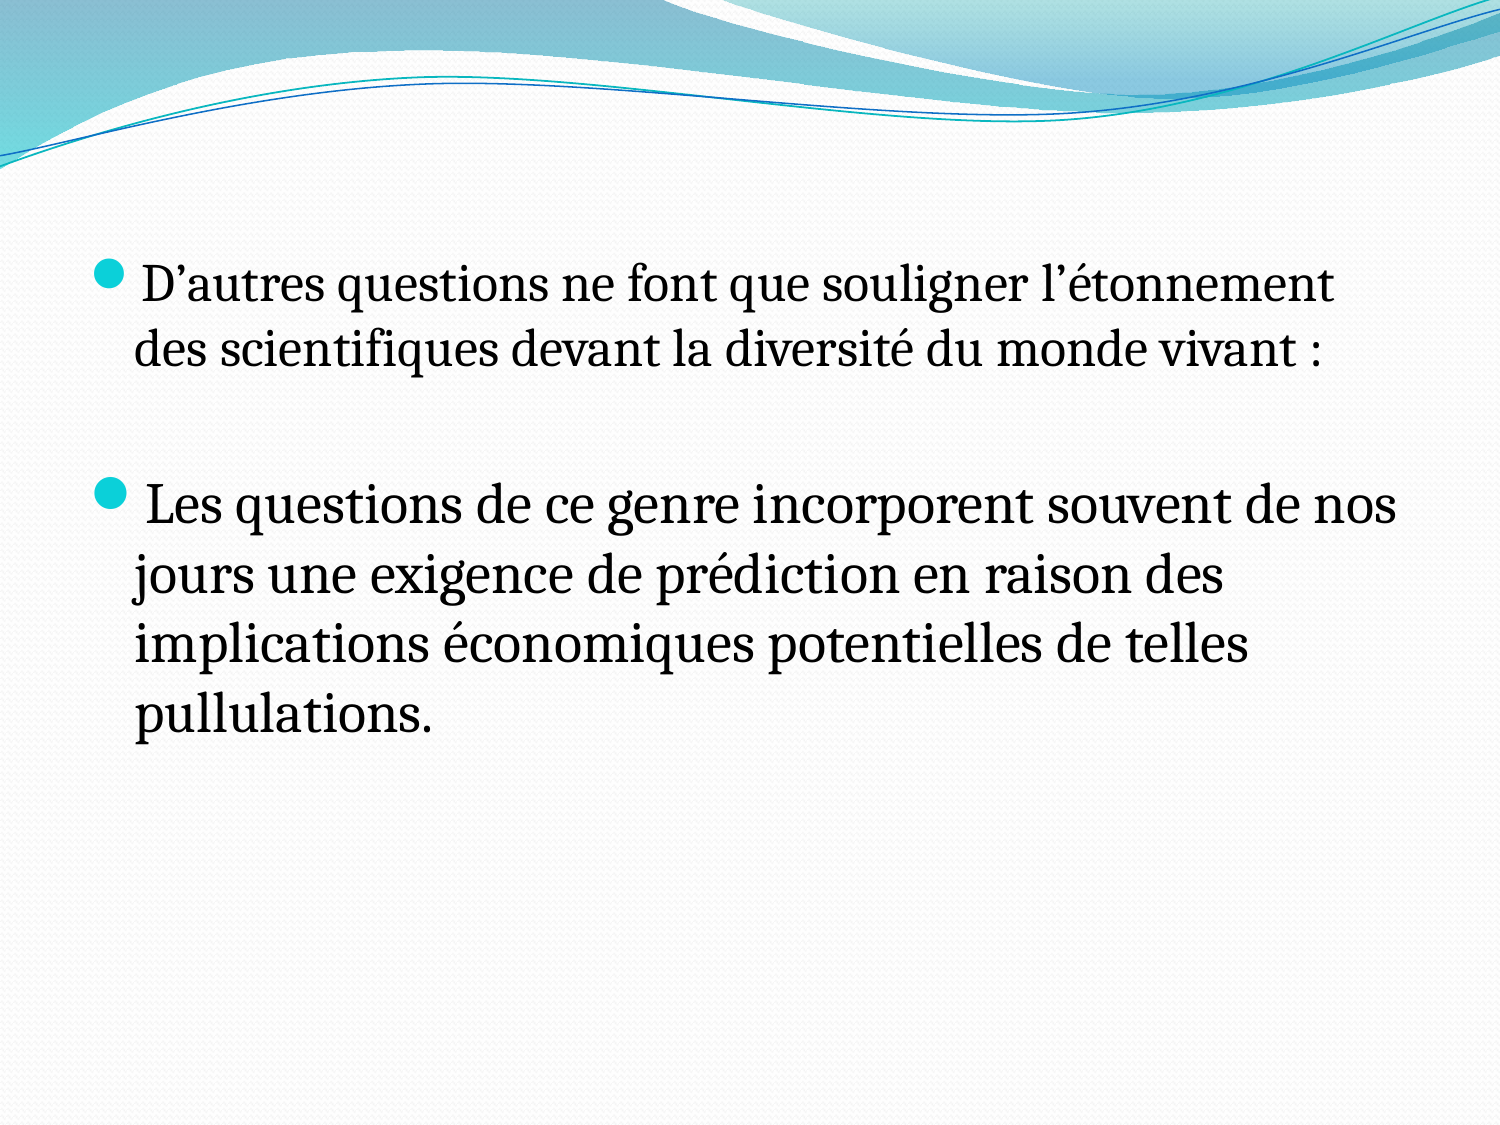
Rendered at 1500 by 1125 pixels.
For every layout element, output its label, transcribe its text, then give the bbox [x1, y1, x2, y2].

list D’autres questions ne font que souligner l’étonnement des scientifiques devant la diversité du monde vivant : Les questions de ce genre incorporent souvent de nos jours une exigence de prédiction en raison des implications économiques potentielles de telles pullulations. [75, 164, 1425, 1038]
